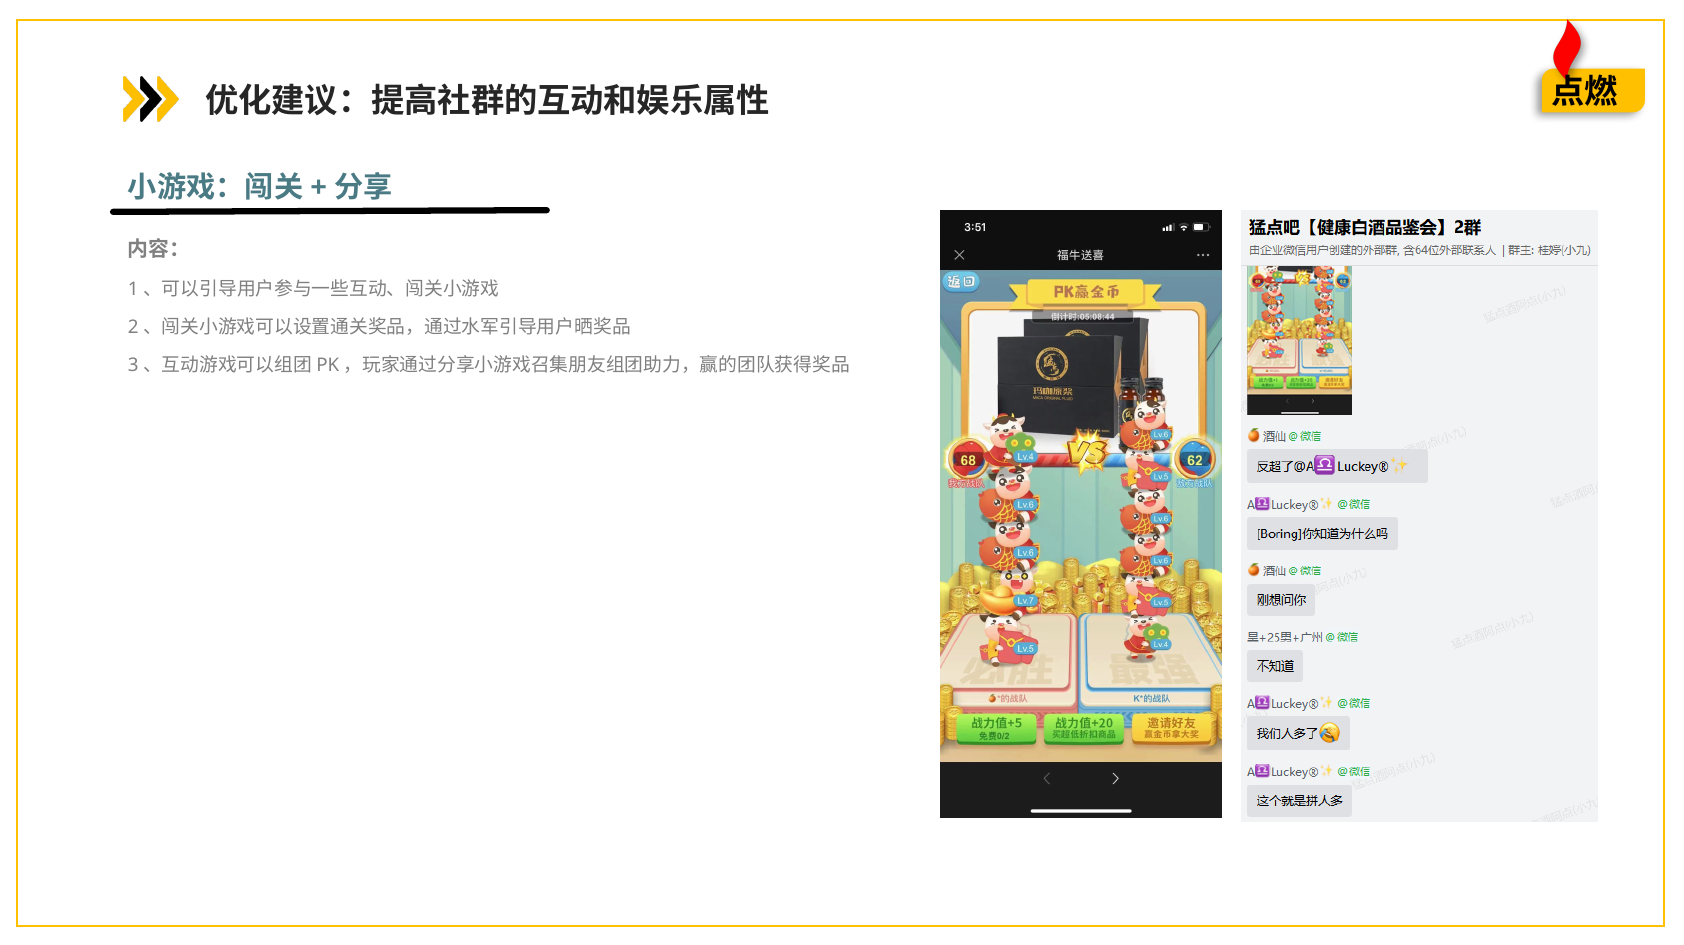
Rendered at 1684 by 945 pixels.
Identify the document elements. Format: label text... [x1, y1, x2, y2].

picture [940, 210, 1222, 818]
text_box [16, 19, 1665, 927]
text_box 优化建议：提高社群的互动和娱乐属性 [190, 71, 897, 127]
text_box 内容： 1、可以引导用户参与一些互动、闯关小游戏 2、闯关小游戏可以设置通关奖品，通过水军引导用户晒奖品 3、互动游戏可以组团PK，玩家通过分享小游戏召集朋友组团助力，赢的团队获得奖品 [113, 211, 940, 383]
picture [1241, 210, 1598, 822]
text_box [123, 76, 180, 122]
text_box 小游戏：闯关+分享 [113, 160, 974, 211]
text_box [1536, 19, 1645, 118]
